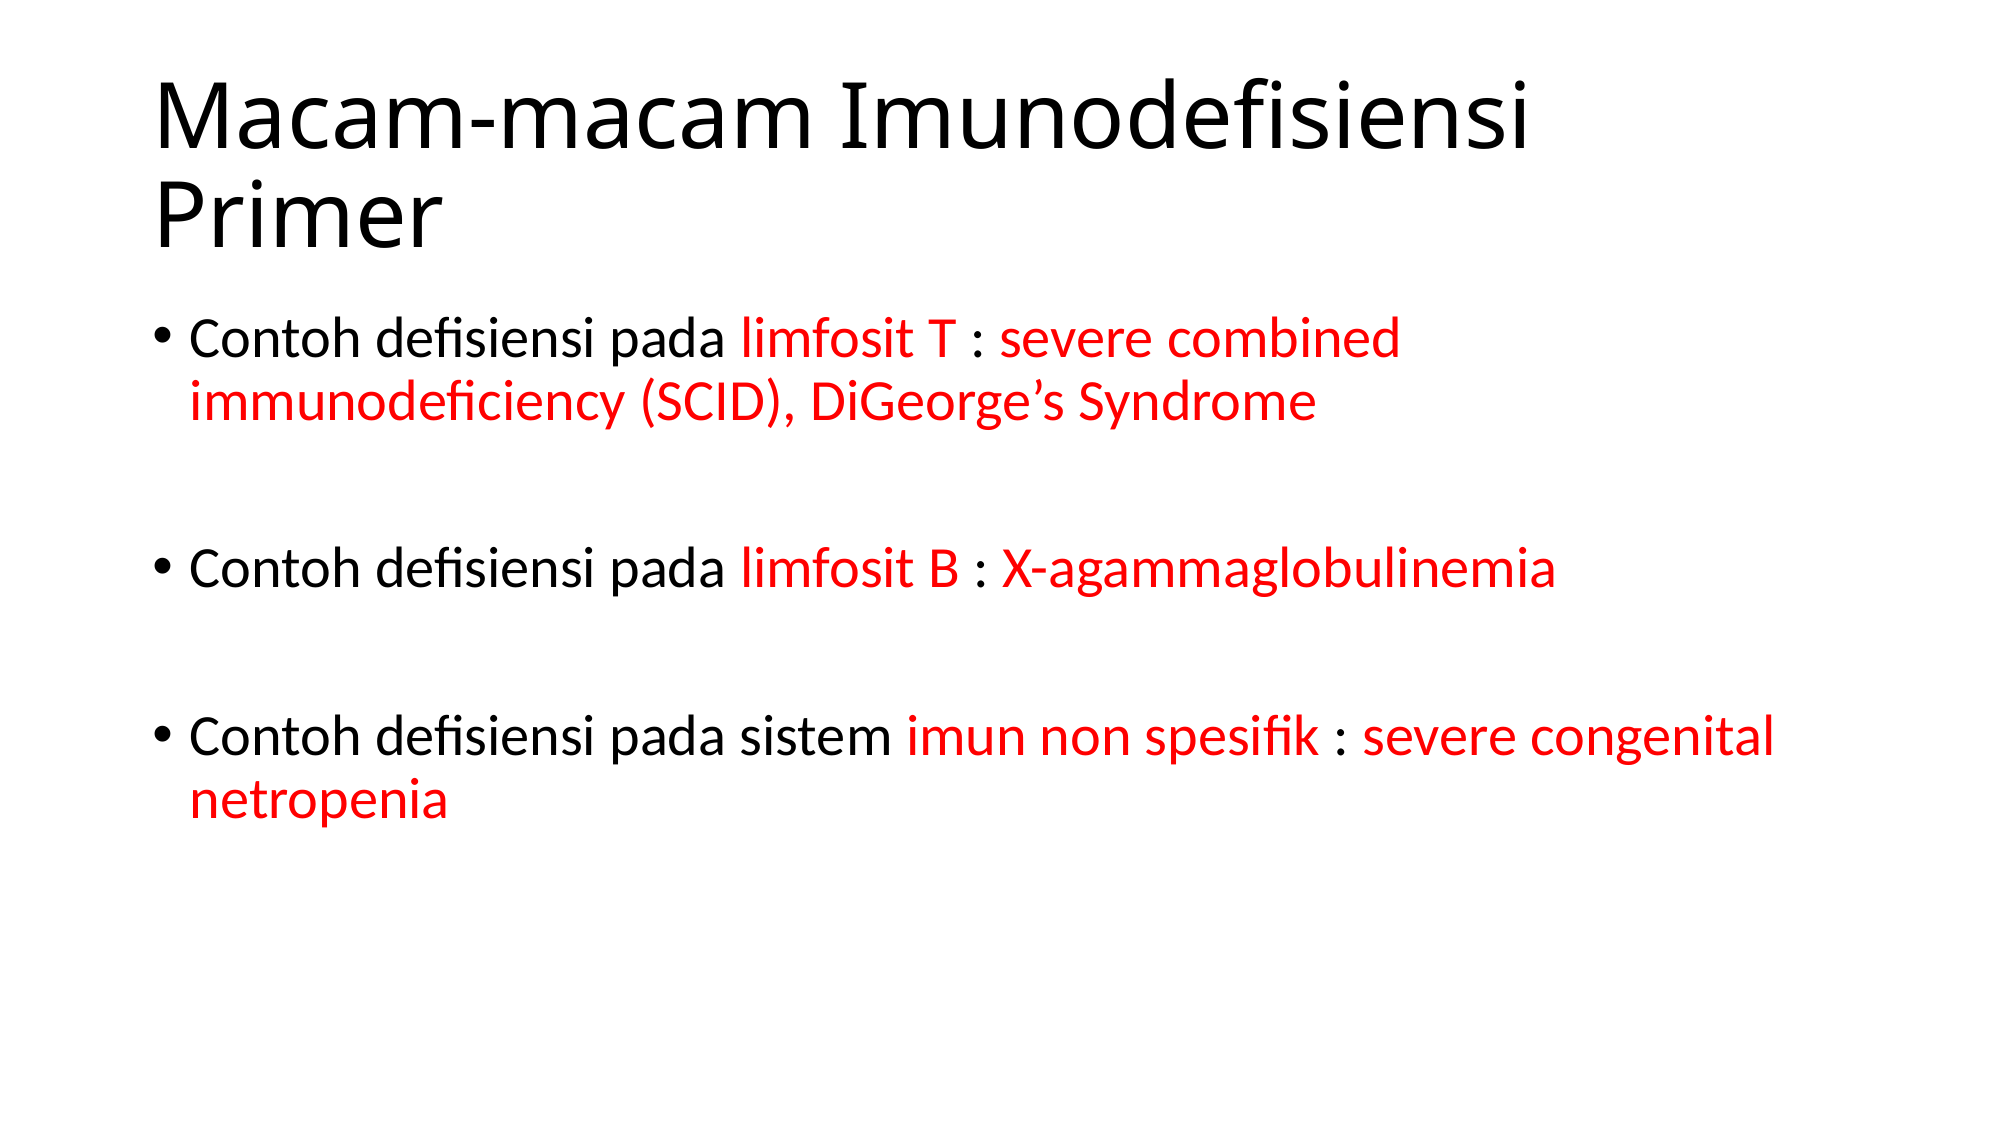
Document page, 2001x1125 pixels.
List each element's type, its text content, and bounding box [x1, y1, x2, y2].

list Contoh defisiensi pada limfosit T : severe combined immunodeficiency (SCID), DiGeorge’s Syndrome Contoh defisiensi pada limfosit B : X-agammaglobulinemia Contoh defisiensi pada sistem imun non spesifik : severe congenital netropenia [137, 299, 1863, 1014]
title Macam-macam Imunodefisiensi Primer [137, 59, 1863, 278]
